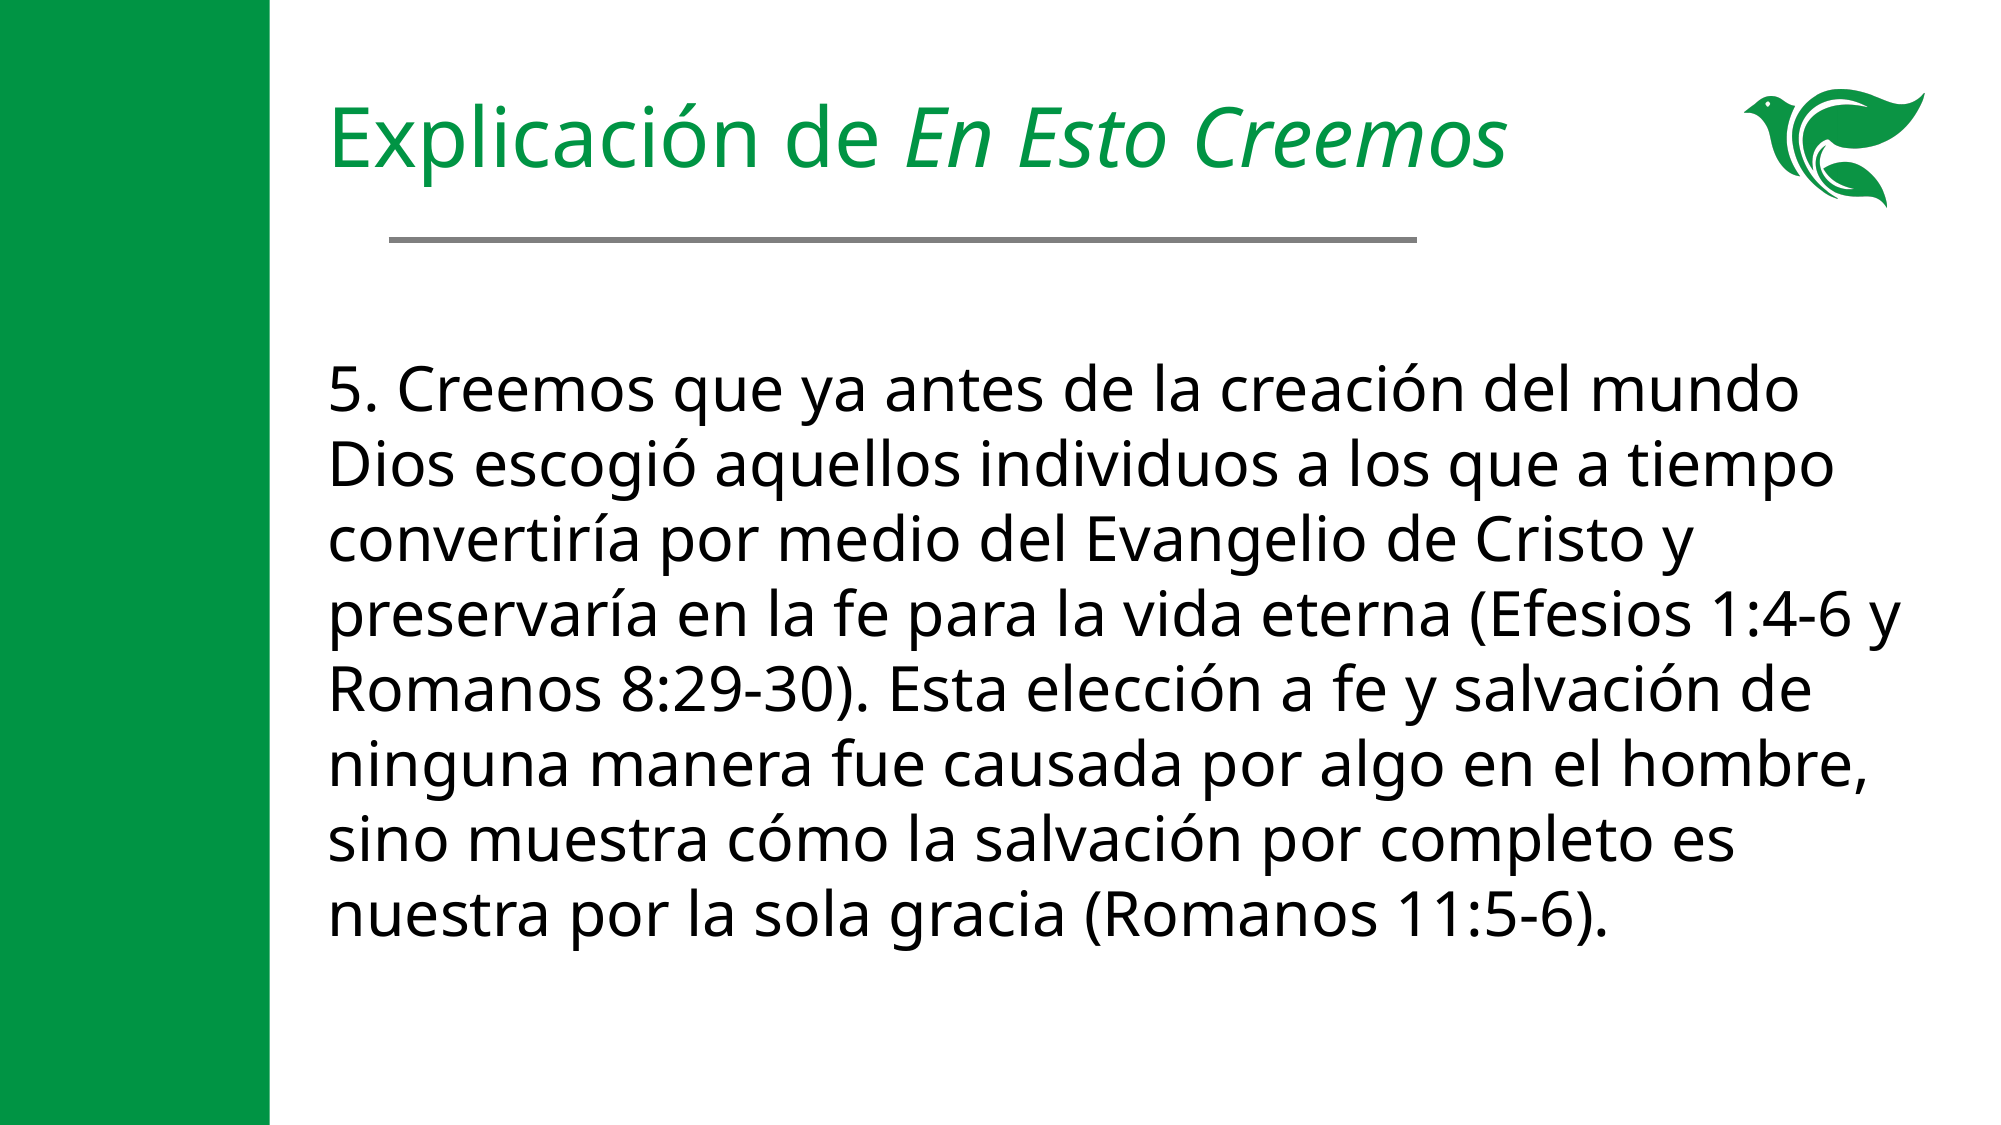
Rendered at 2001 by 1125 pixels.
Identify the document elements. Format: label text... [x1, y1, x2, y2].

picture [1722, 47, 1953, 240]
text_box [0, 0, 270, 1125]
text_box 5. Creemos que ya antes de la creación del mundo Dios escogió aquellos individuos a los que a tiempo convertiría por medio del Evangelio de Cristo y preservaría en la fe para la vida eterna (Efesios 1:4-6 y Romanos 8:29-30). Esta elección a fe y salvación de ninguna manera fue causada por algo en el hombre, sino muestra cómo la salvación por completo es nuestra por la sola gracia (Romanos 11:5-6). [312, 341, 1952, 956]
text_box Explicación de En Esto Creemos [312, 76, 1717, 192]
